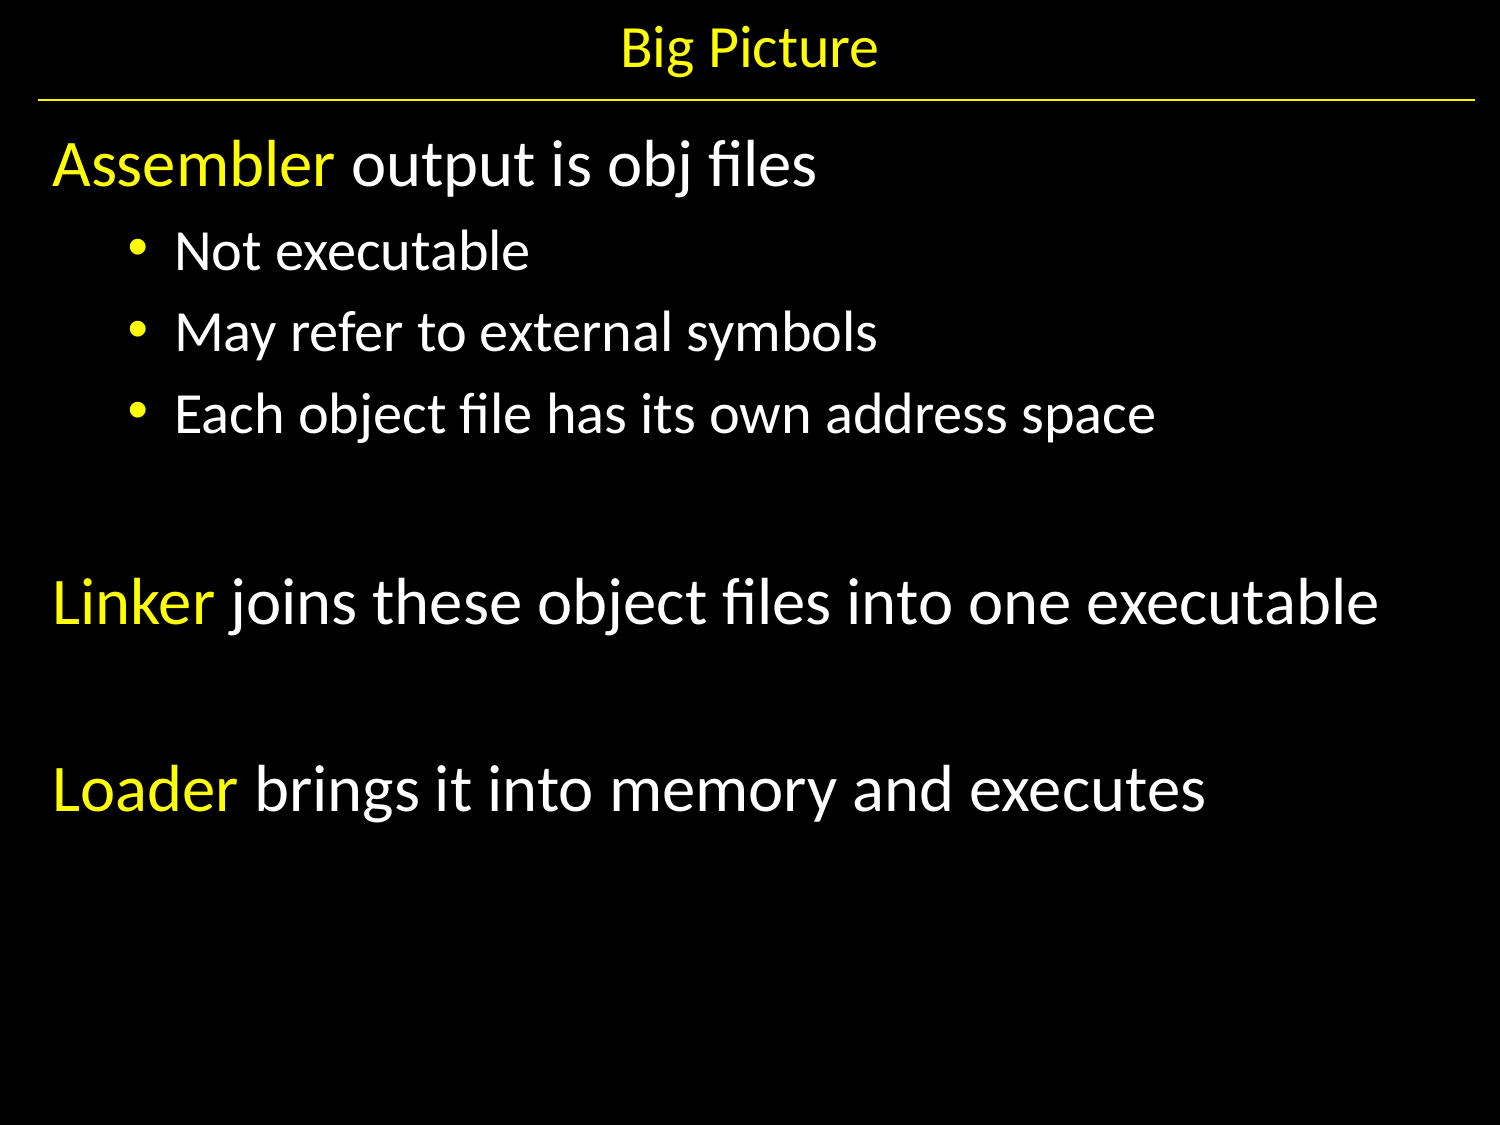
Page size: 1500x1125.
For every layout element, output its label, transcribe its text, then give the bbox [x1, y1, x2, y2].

title Big Picture [37, 0, 1463, 88]
list Assembler output is obj files Not executable May refer to external symbols Each object file has its own address space Linker joins these object files into one executable Loader brings it into memory and executes [37, 112, 1463, 1038]
